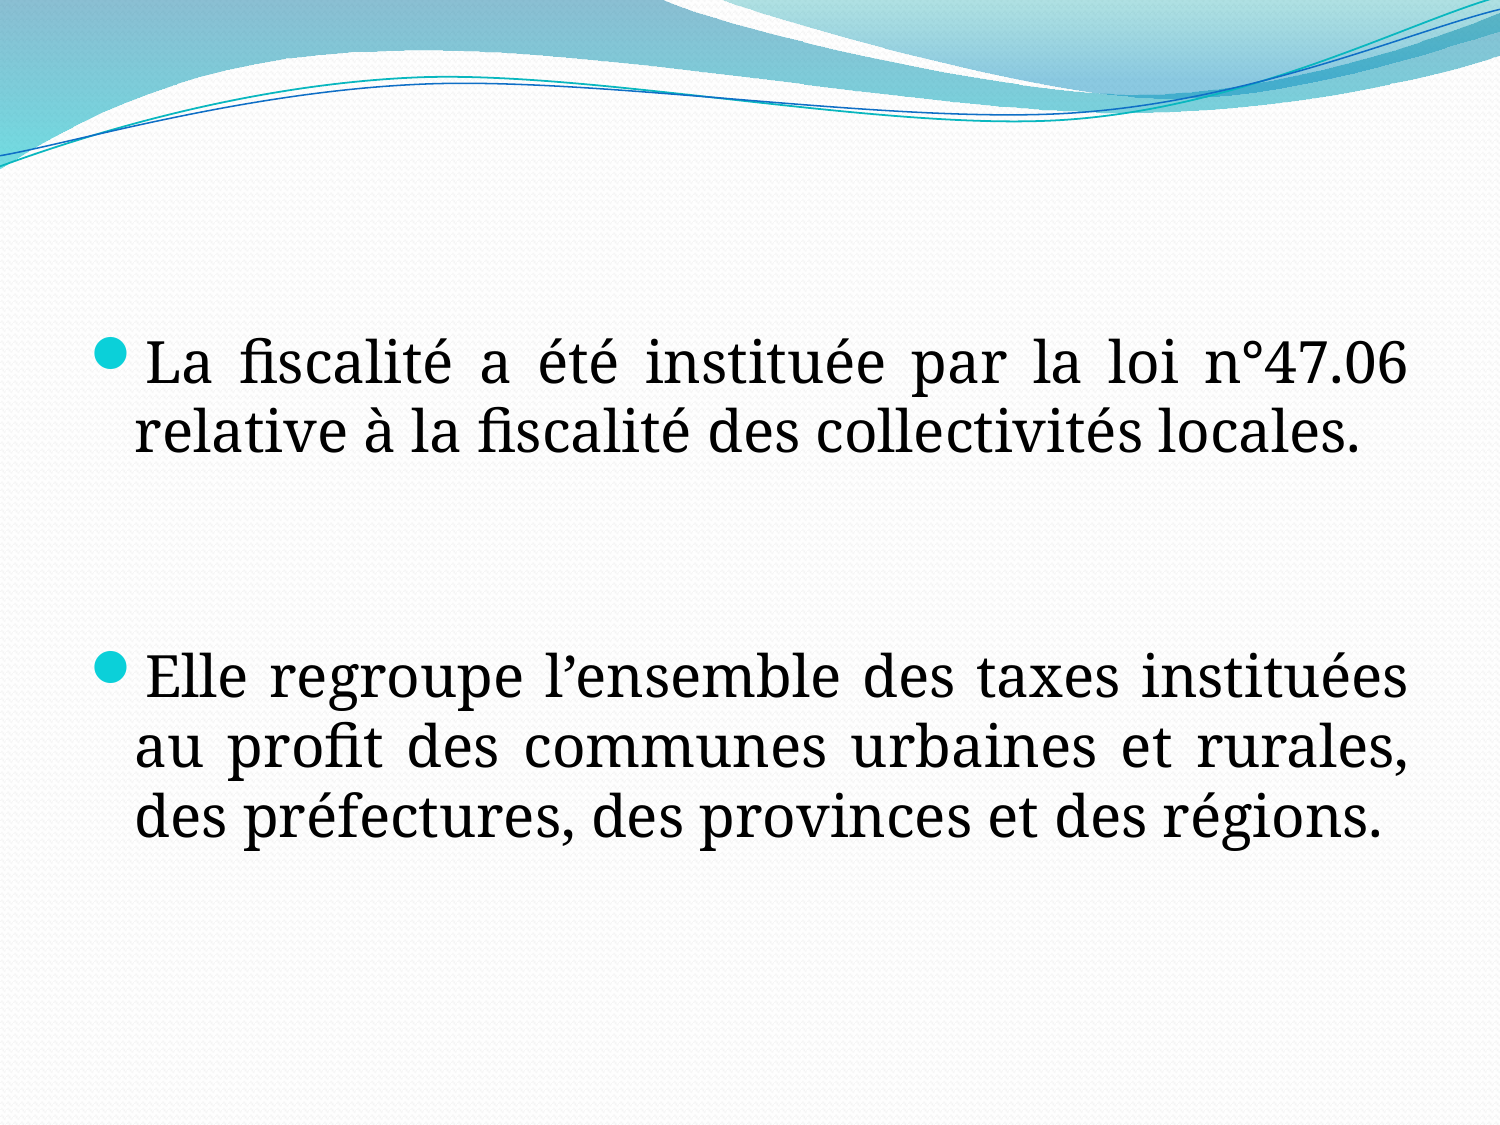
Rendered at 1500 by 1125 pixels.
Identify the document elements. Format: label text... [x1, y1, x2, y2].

list La fiscalité a été instituée par la loi n°47.06 relative à la fiscalité des collectivités locales. Elle regroupe l’ensemble des taxes instituées au profit des communes urbaines et rurales, des préfectures, des provinces et des régions. [75, 317, 1425, 1038]
